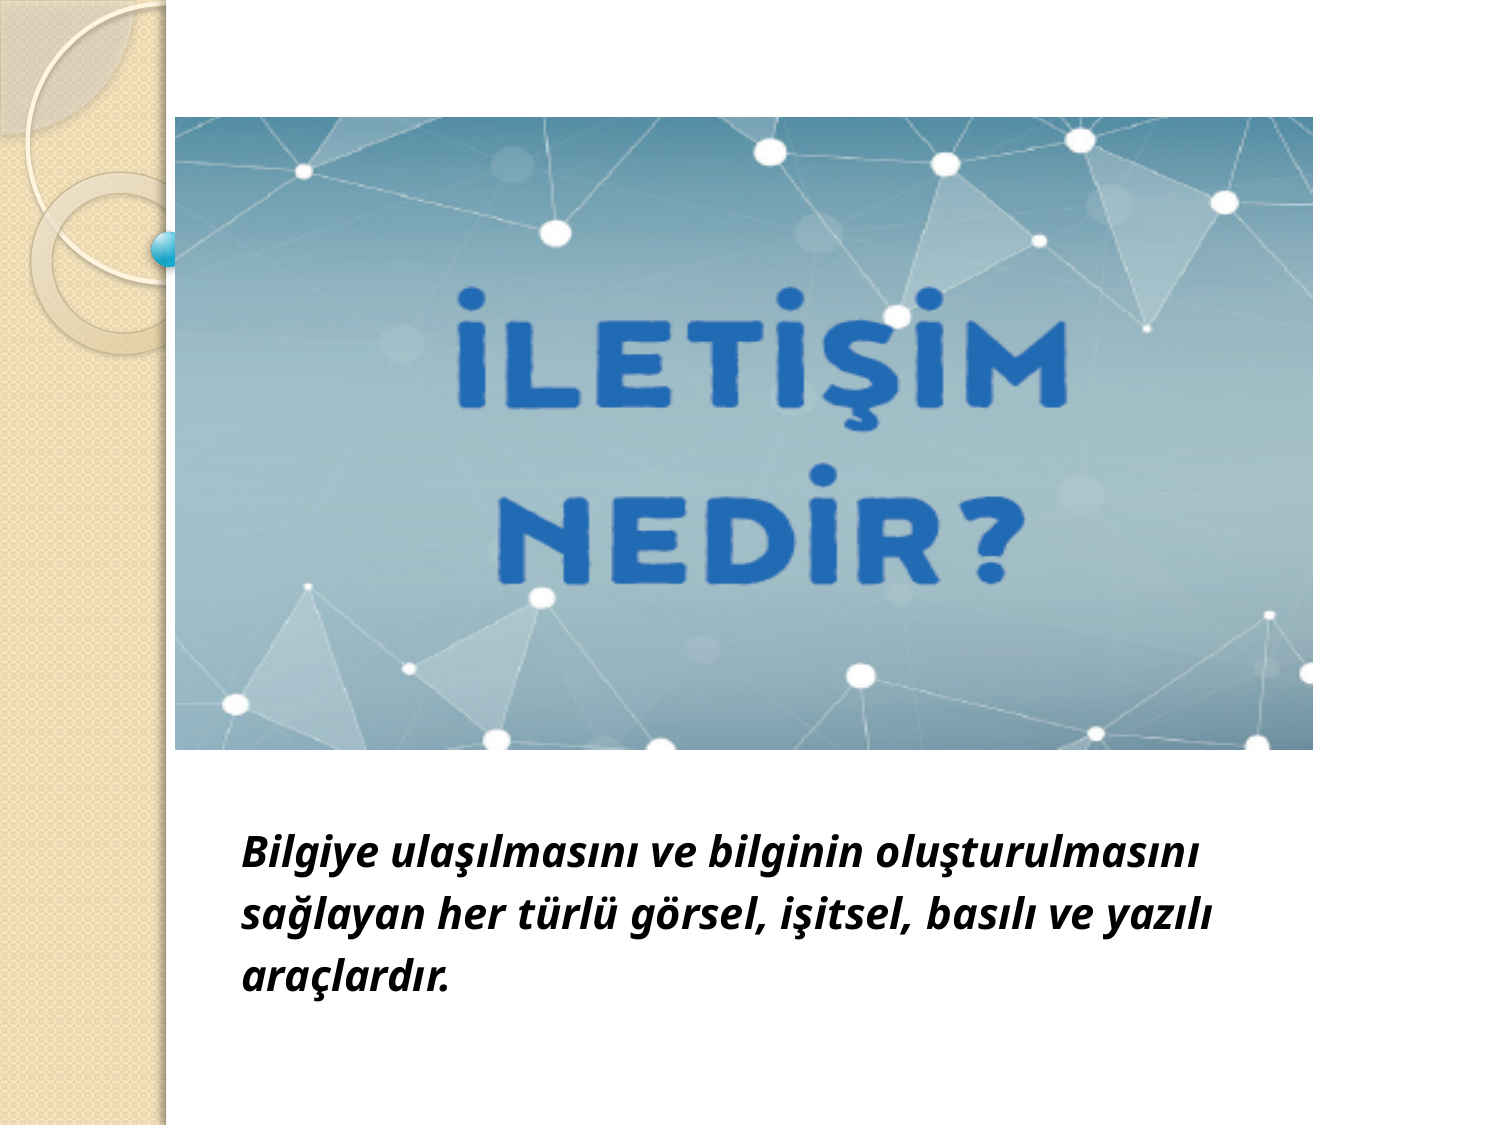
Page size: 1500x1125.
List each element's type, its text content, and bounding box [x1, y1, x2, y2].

subtitle Bilgiye ulaşılmasını ve bilginin oluşturulmasını sağlayan her türlü görsel, işitsel, basılı ve yazılı araçlardır. [222, 761, 1273, 1050]
picture [175, 116, 1313, 751]
title İLETİŞİM NEDİR [234, 59, 1450, 301]
